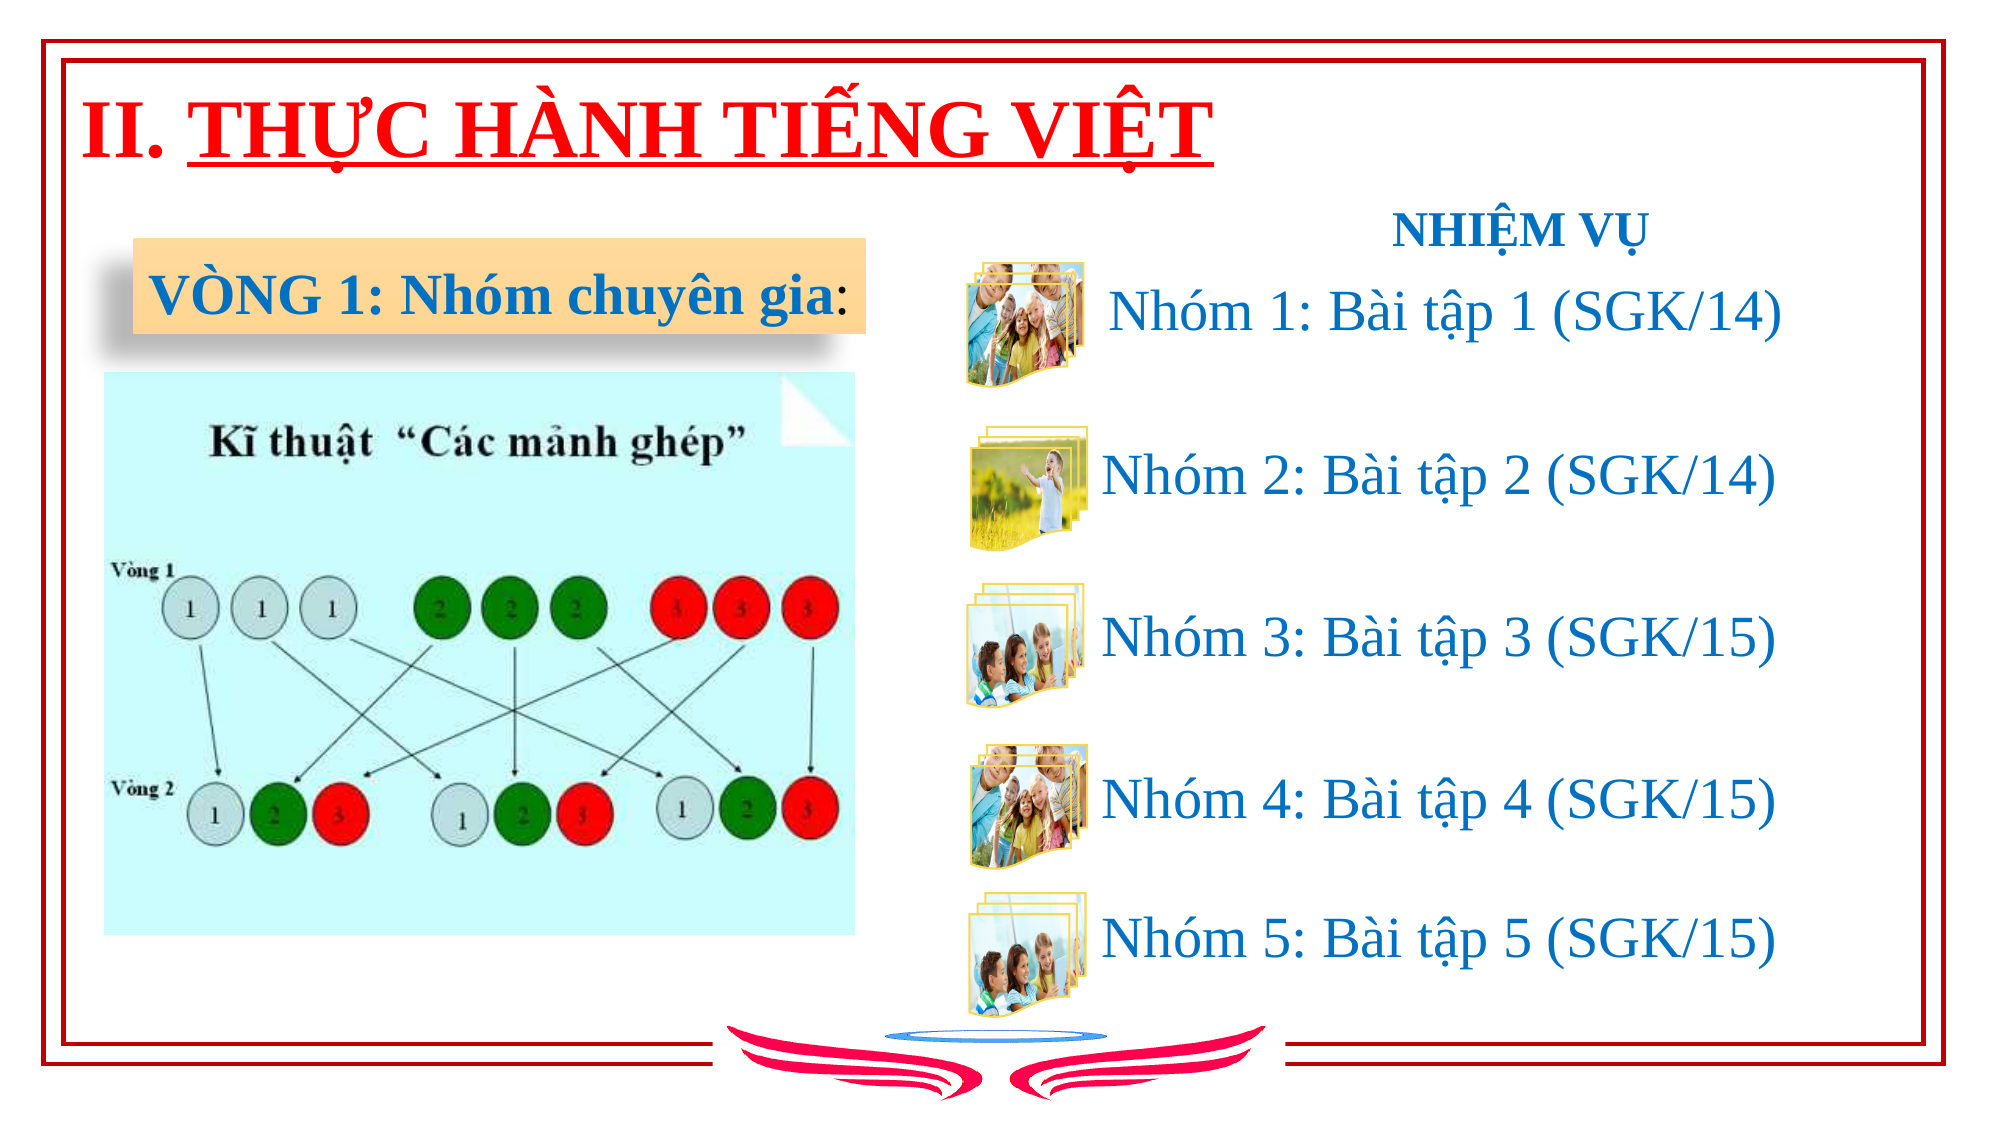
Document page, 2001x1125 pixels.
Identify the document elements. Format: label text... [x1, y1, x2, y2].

text_box II. THỰC HÀNH TIẾNG VIỆT [65, 66, 1935, 182]
text_box VÒNG 1: Nhóm chuyên gia: [133, 238, 867, 334]
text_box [969, 891, 1796, 1018]
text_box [971, 426, 1796, 551]
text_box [967, 263, 1803, 387]
picture [712, 1026, 1286, 1102]
text_box [42, 40, 1944, 1065]
text_box NHIỆM VỤ [1377, 188, 1666, 263]
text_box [971, 745, 1796, 869]
picture [104, 372, 855, 935]
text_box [967, 583, 1796, 708]
